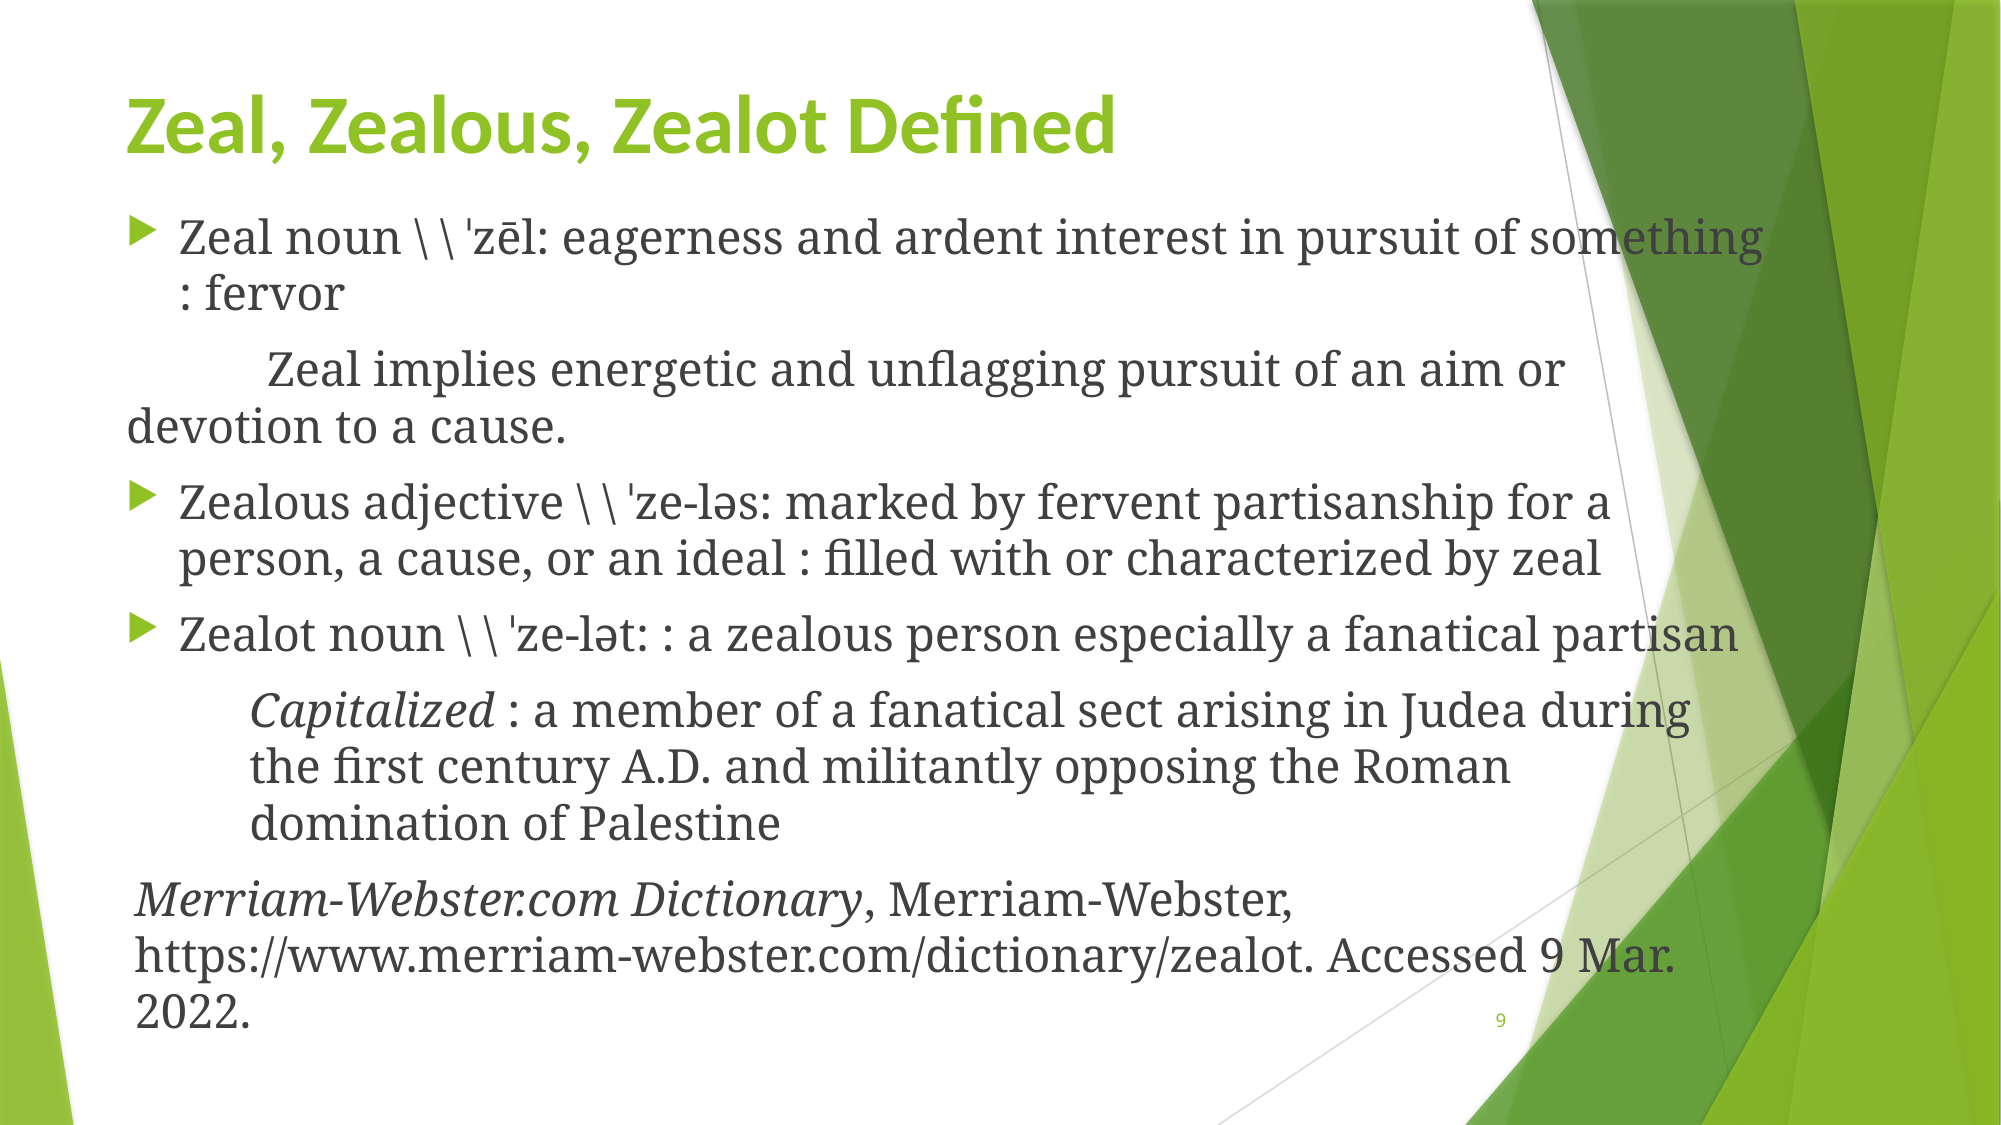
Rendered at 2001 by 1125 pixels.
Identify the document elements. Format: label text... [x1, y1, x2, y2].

list Zeal noun \ \ ˈzēl: eagerness and ardent interest in pursuit of something : fervor Zeal implies energetic and unflagging pursuit of an aim or devotion to a cause. Zealous adjective \ \ ˈze-ləs: marked by fervent partisanship for a person, a cause, or an ideal : filled with or characterized by zeal Zealot noun \ \ ˈze-lət: : a zealous person especially a fanatical partisan Capitalized : a member of a fanatical sect arising in Judea during the first century A.D. and militantly opposing the Roman domination of Palestine Merriam-Webster.com Dictionary, Merriam-Webster, https://www.merriam-webster.com/dictionary/zealot. Accessed 9 Mar. 2022. [111, 200, 1788, 1063]
title Zeal, Zealous, Zealot Defined [111, 62, 1522, 200]
slide_number 9 [1409, 991, 1522, 1051]
